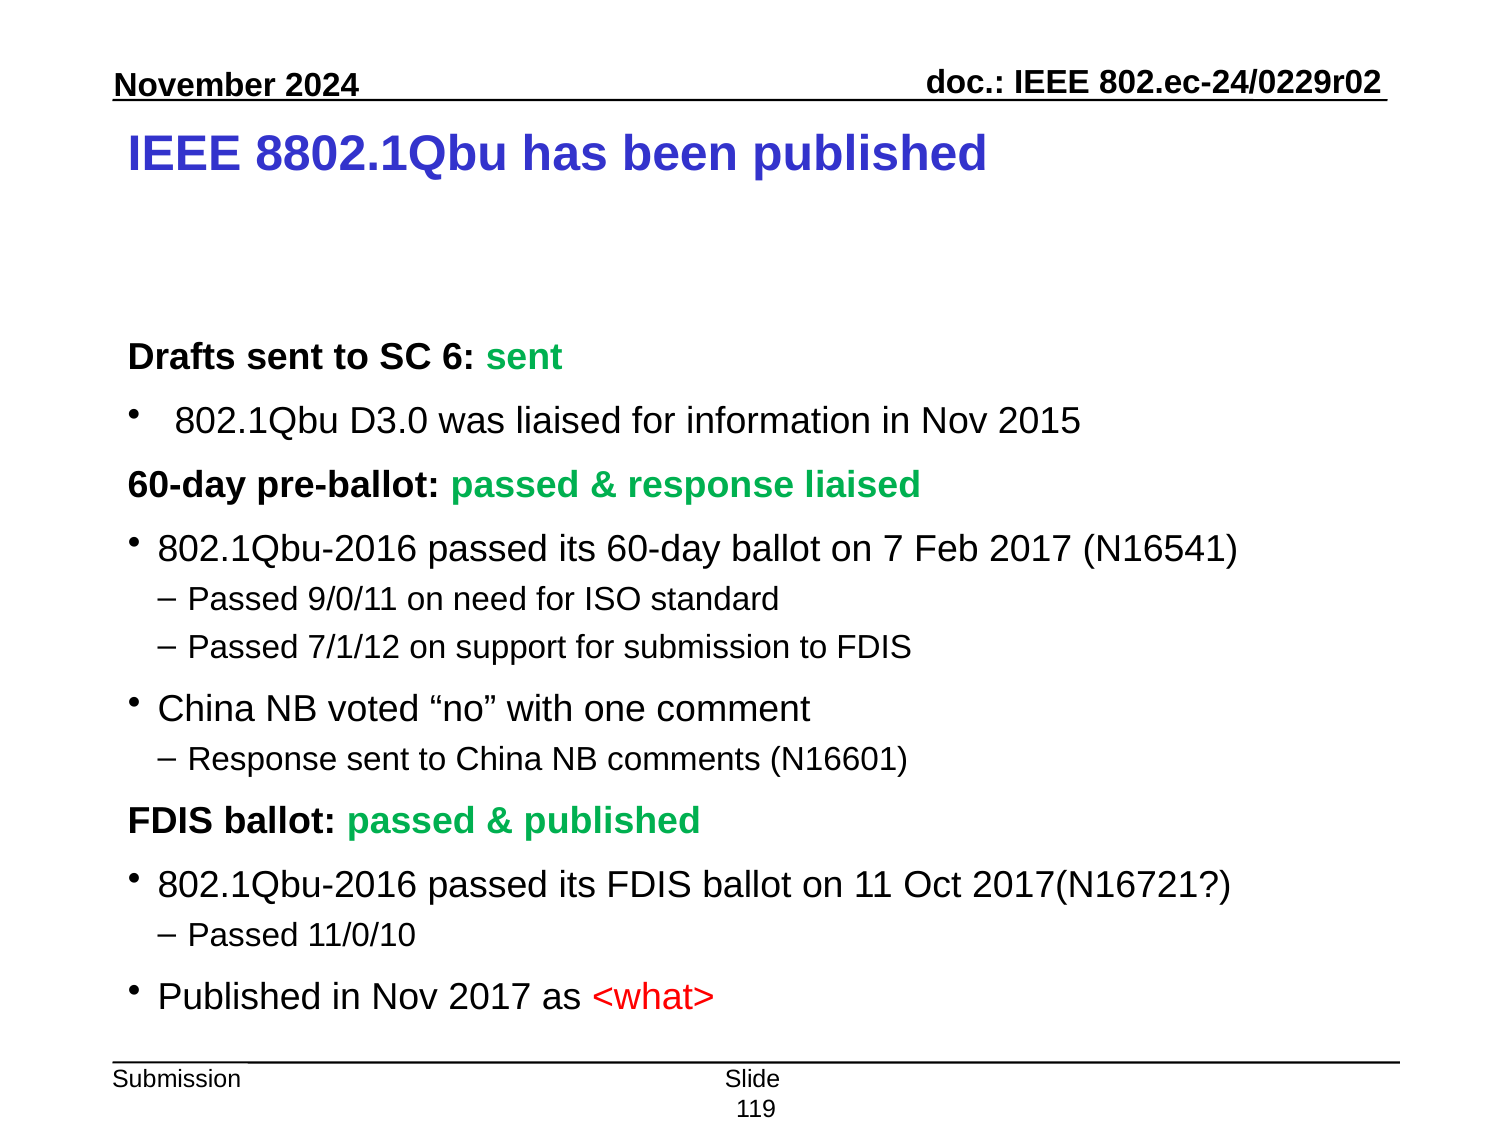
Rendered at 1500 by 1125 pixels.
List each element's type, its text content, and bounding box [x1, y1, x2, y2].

list Drafts sent to SC 6: sent 802.1Qbu D3.0 was liaised for information in Nov 2015 60-day pre-ballot: passed & response liaised 802.1Qbu-2016 passed its 60-day ballot on 7 Feb 2017 (N16541) Passed 9/0/11 on need for ISO standard Passed 7/1/12 on support for submission to FDIS China NB voted “no” with one comment Response sent to China NB comments (N16601) FDIS ballot: passed & published 802.1Qbu-2016 passed its FDIS ballot on 11 Oct 2017(N16721?) Passed 11/0/10 Published in Nov 2017 as <what> [112, 324, 1388, 1000]
slide_number Slide 119 [709, 1061, 803, 1093]
title IEEE 8802.1Qbu has been published [112, 112, 1388, 288]
